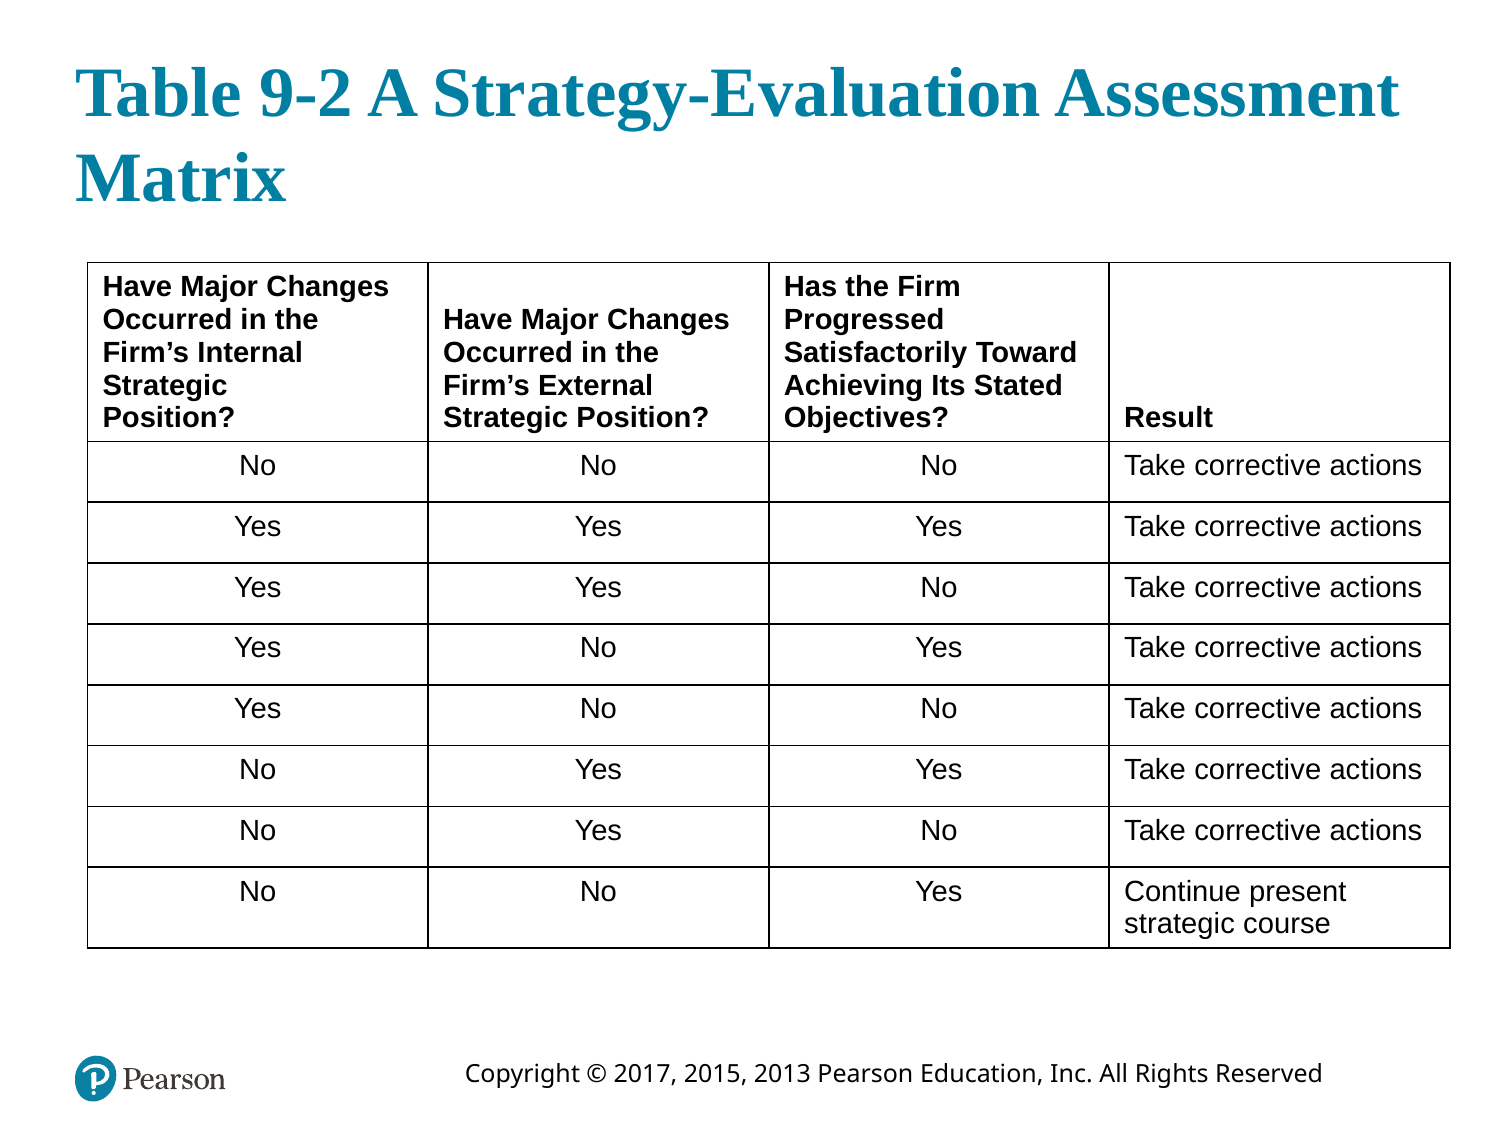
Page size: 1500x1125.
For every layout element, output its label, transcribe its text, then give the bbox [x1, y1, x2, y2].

table_cell No [429, 868, 768, 947]
table_cell No [429, 686, 768, 745]
table_header Result [1110, 263, 1449, 441]
table_cell Take corrective actions [1110, 625, 1449, 684]
table_cell Yes [429, 503, 768, 562]
table_cell No [770, 807, 1108, 866]
table_cell Take corrective actions [1110, 442, 1449, 501]
table_cell Yes [429, 746, 768, 806]
table_cell Yes [88, 625, 427, 684]
table_cell No [770, 442, 1108, 501]
table_cell No [88, 746, 427, 806]
table_cell Yes [88, 503, 427, 562]
table_cell No [429, 442, 768, 501]
table_cell Yes [770, 503, 1108, 562]
table_cell No [429, 625, 768, 684]
table_header Has the Firm Progressed Satisfactorily Toward Achieving Its Stated Objectives? [770, 263, 1108, 441]
table_cell Take corrective actions [1110, 746, 1449, 806]
table_cell Yes [770, 746, 1108, 806]
table_cell No [770, 686, 1108, 745]
table_cell No [88, 807, 427, 866]
table_cell No [88, 442, 427, 501]
table_cell No [88, 868, 427, 947]
table_header Have Major Changes Occurred in the Firm’s External Strategic Position? [429, 263, 768, 441]
table_cell Take corrective actions [1110, 564, 1449, 623]
table_cell Yes [770, 868, 1108, 947]
table_cell Yes [429, 807, 768, 866]
table_cell Continue present strategic course [1110, 868, 1449, 947]
title Table 9-2 A Strategy-Evaluation Assessment Matrix [75, 35, 1425, 216]
table_cell Take corrective actions [1110, 686, 1449, 745]
table_cell Yes [88, 564, 427, 623]
table_cell Take corrective actions [1110, 503, 1449, 562]
table_cell Yes [88, 686, 427, 745]
table_cell Take corrective actions [1110, 807, 1449, 866]
table_cell Yes [770, 625, 1108, 684]
table_header Have Major Changes Occurred in the Firm’s Internal Strategic Position? [88, 263, 427, 441]
table_cell No [770, 564, 1108, 623]
table_cell Yes [429, 564, 768, 623]
